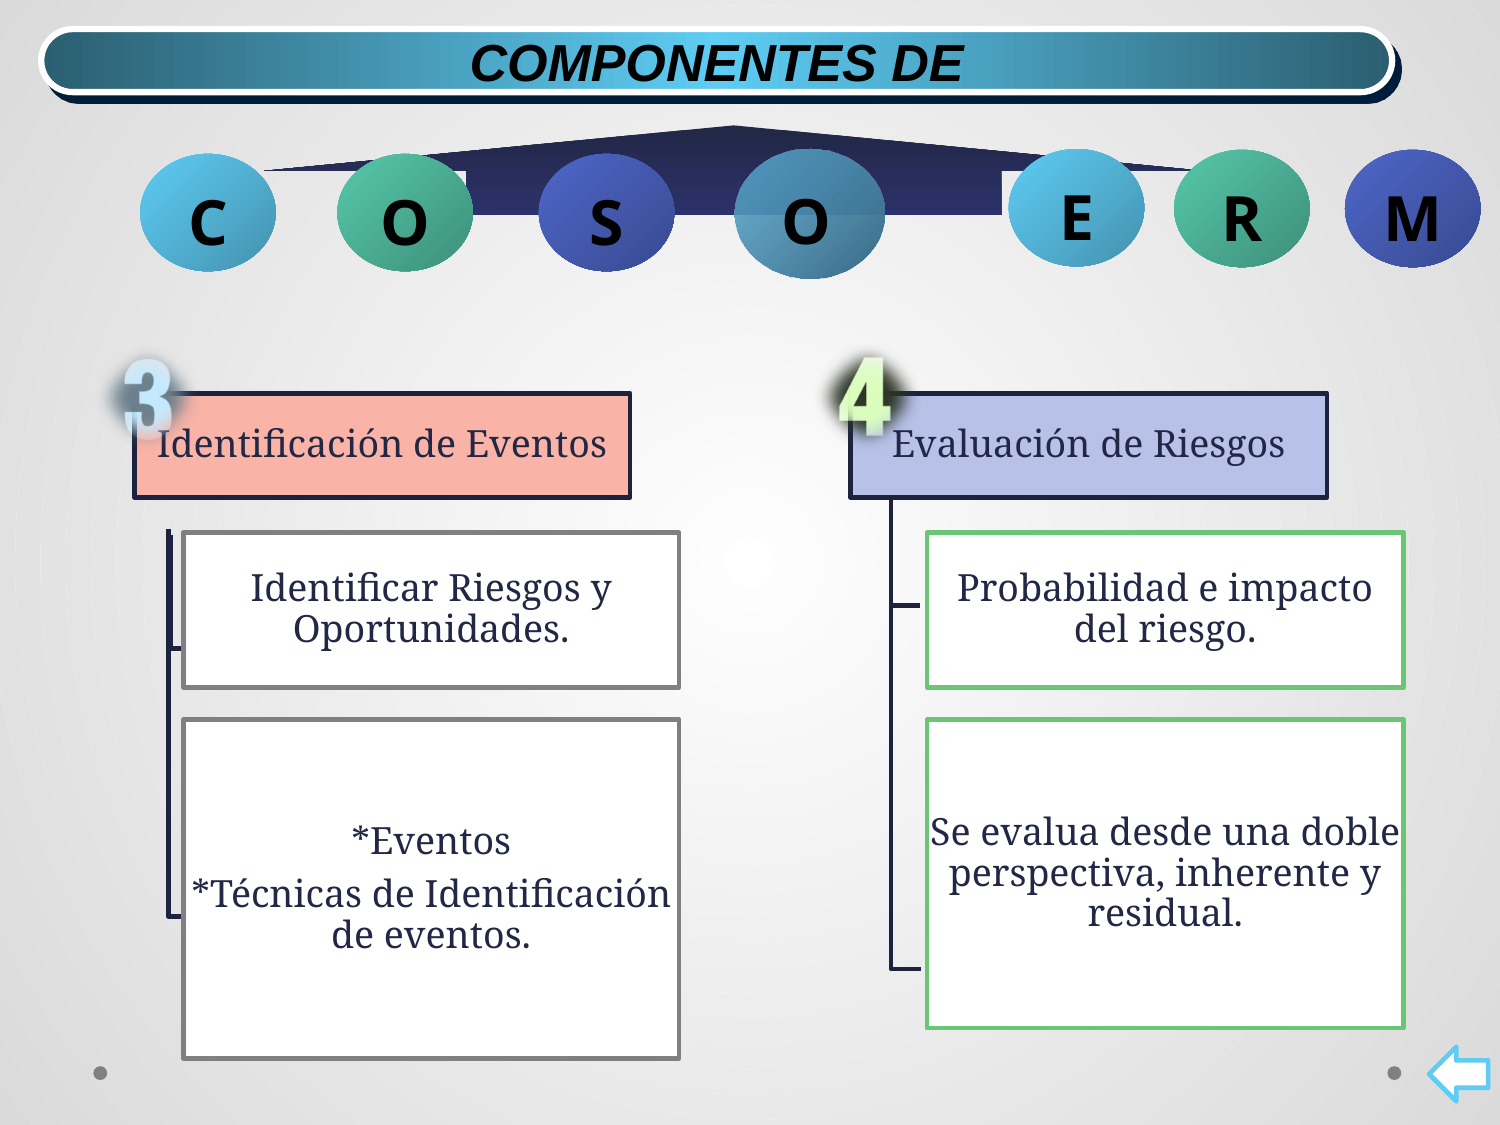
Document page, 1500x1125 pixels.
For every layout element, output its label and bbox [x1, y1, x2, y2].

picture [808, 337, 928, 457]
text_box [40, 28, 1481, 280]
text_box [1426, 1044, 1491, 1104]
picture [89, 339, 207, 457]
text_box [134, 392, 1404, 1059]
